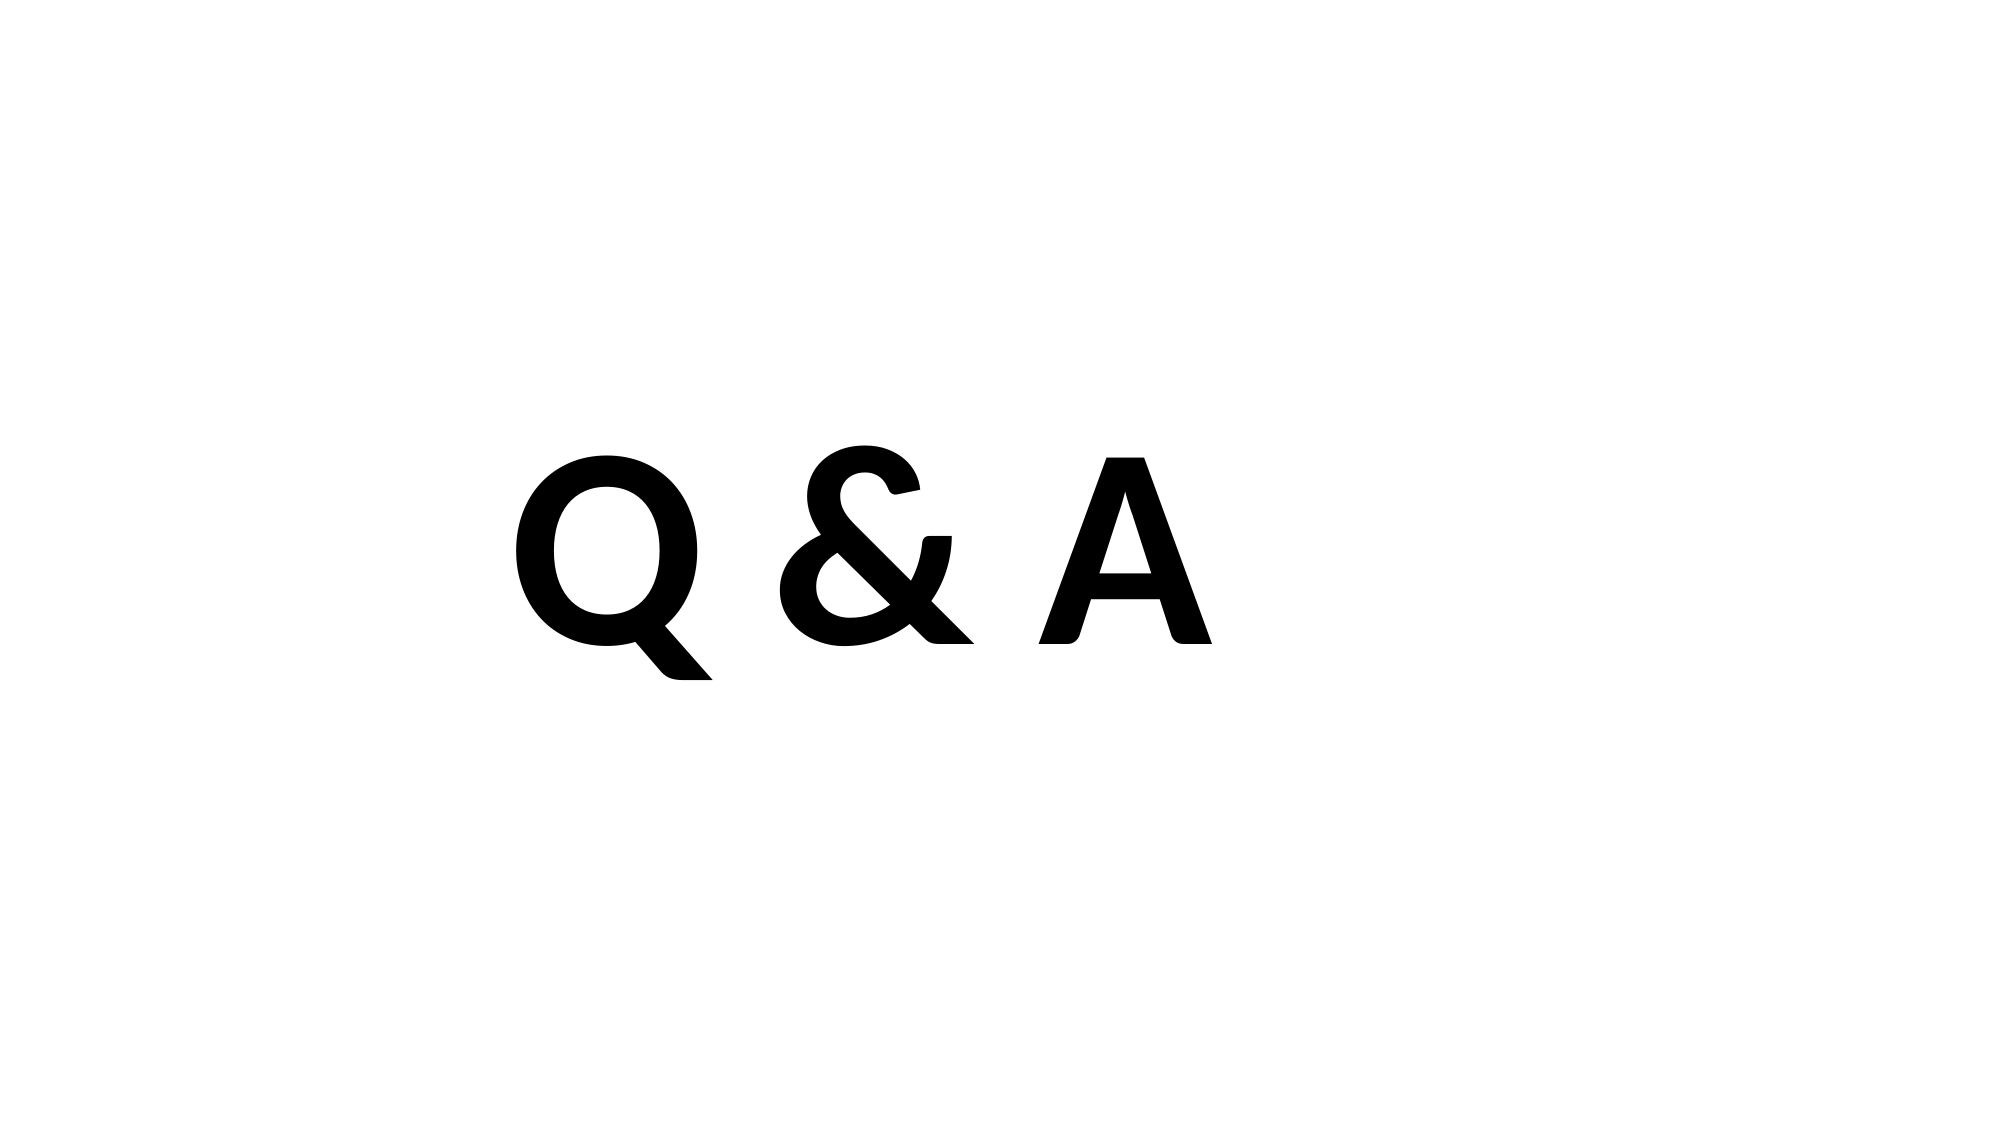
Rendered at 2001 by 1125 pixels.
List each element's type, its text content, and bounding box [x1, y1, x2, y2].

text_box Q & A [494, 350, 1360, 710]
